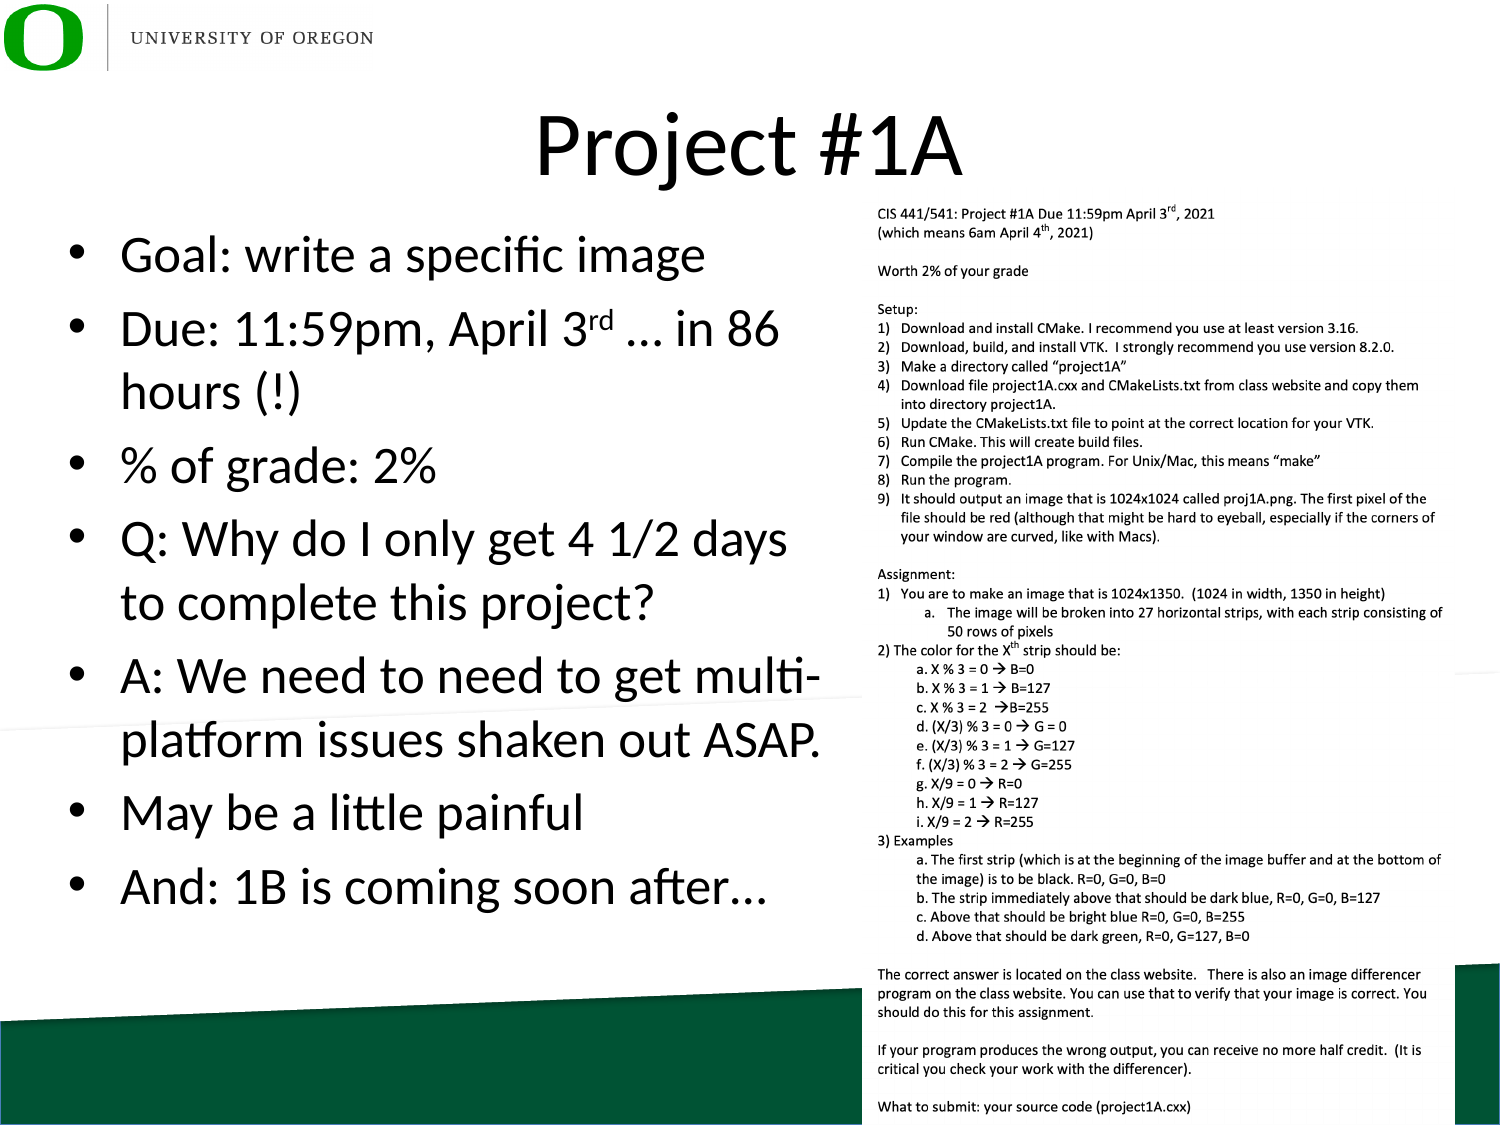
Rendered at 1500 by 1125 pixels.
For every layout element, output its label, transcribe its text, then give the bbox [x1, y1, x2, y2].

list Goal: write a specific image Due: 11:59pm, April 3rd … in 86 hours (!) % of grade: 2% Q: Why do I only get 4 1/2 days to complete this project? A: We need to need to get multi-platform issues shaken out ASAP. May be a little painful And: 1B is coming soon after… [52, 212, 841, 950]
title Project #1A [75, 45, 1425, 233]
picture [862, 186, 1455, 1125]
picture [4, 4, 373, 71]
